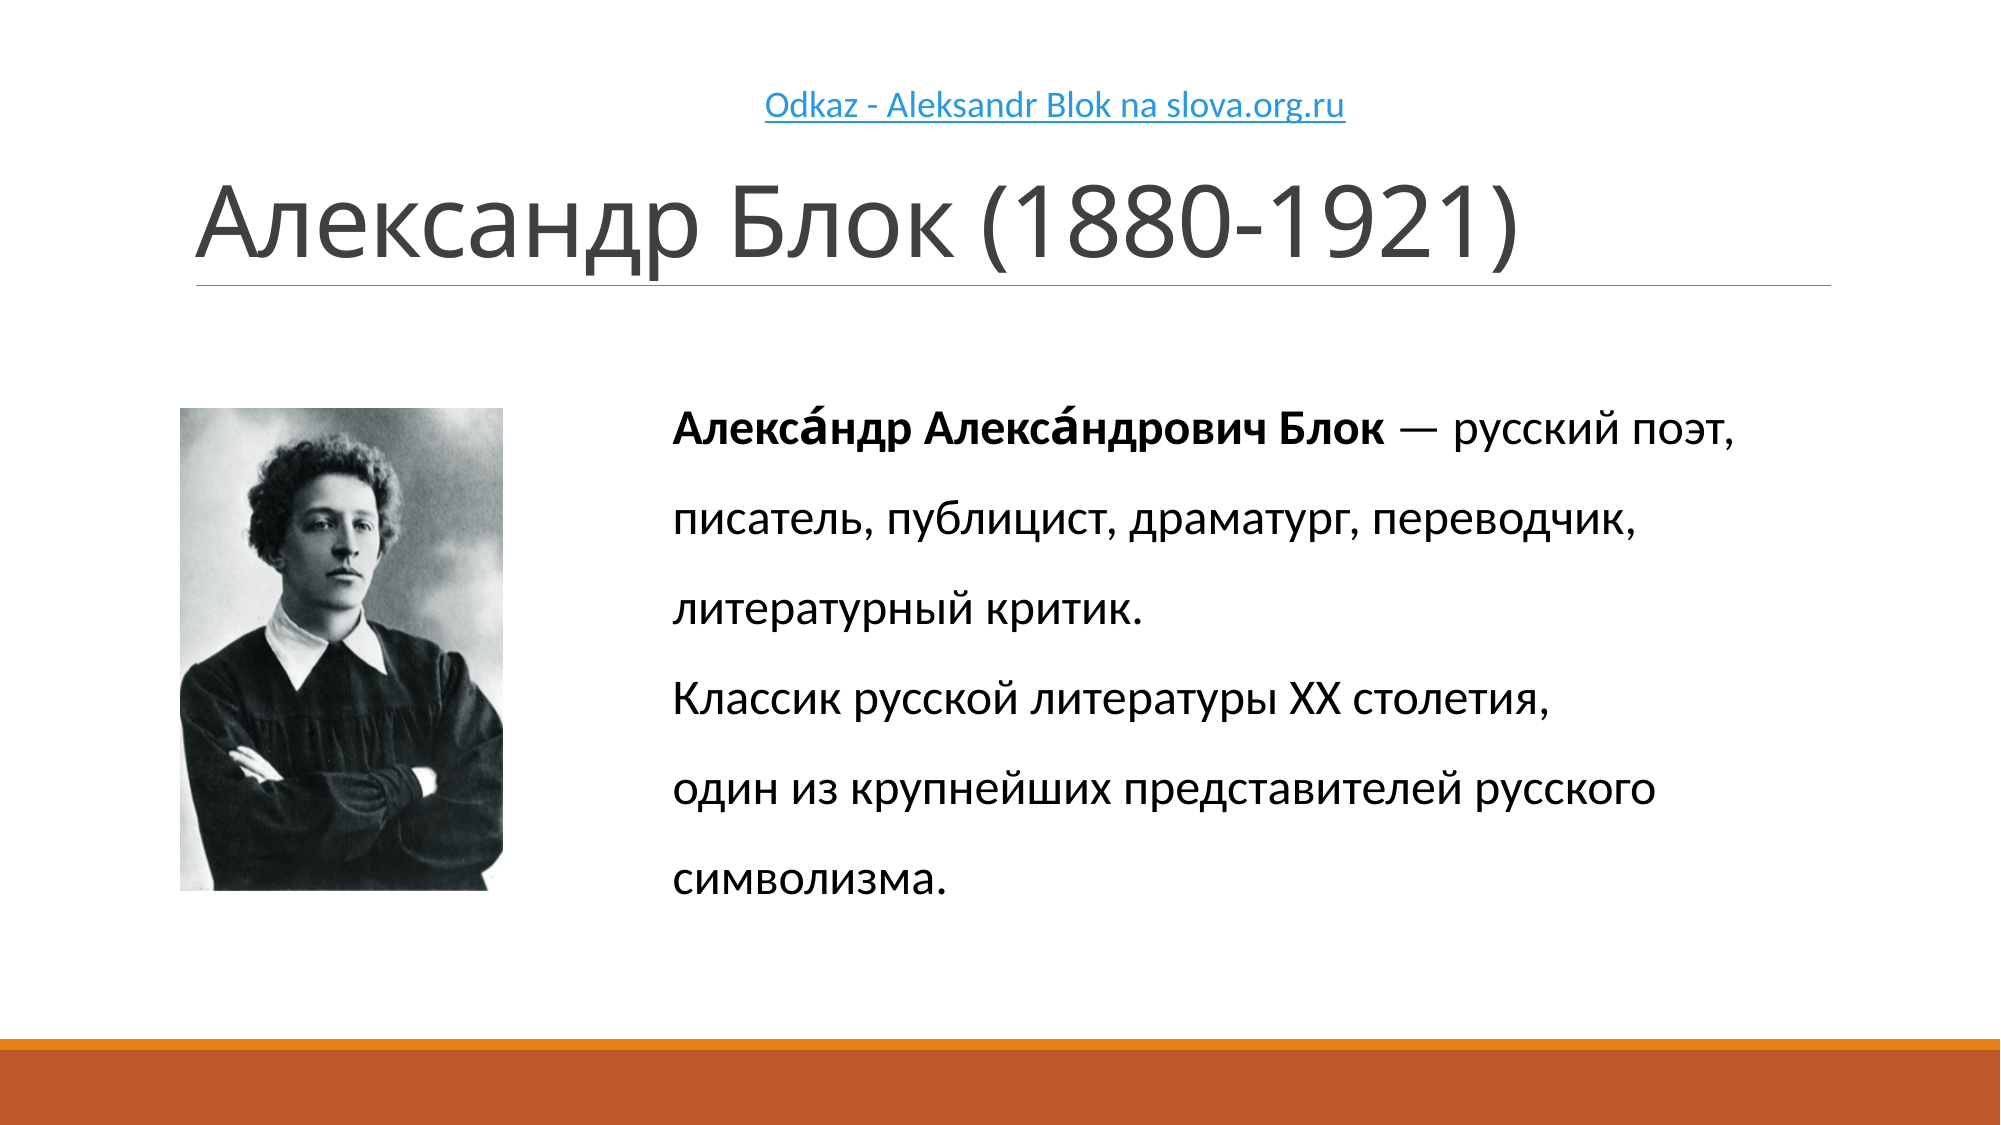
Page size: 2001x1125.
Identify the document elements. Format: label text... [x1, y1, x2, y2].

title Александр Блок (1880-1921) [180, 47, 1830, 285]
text_box Odkaz - Aleksandr Blok na slova.org.ru [750, 72, 1644, 133]
picture [179, 407, 504, 892]
text_box Алекса́ндр Алекса́ндрович Блок — русский поэт, писатель, публицист, драматург, переводчик, литературный критик. Классик русской литературы XX столетия, один из крупнейших представителей русского символизма. [657, 357, 1830, 912]
